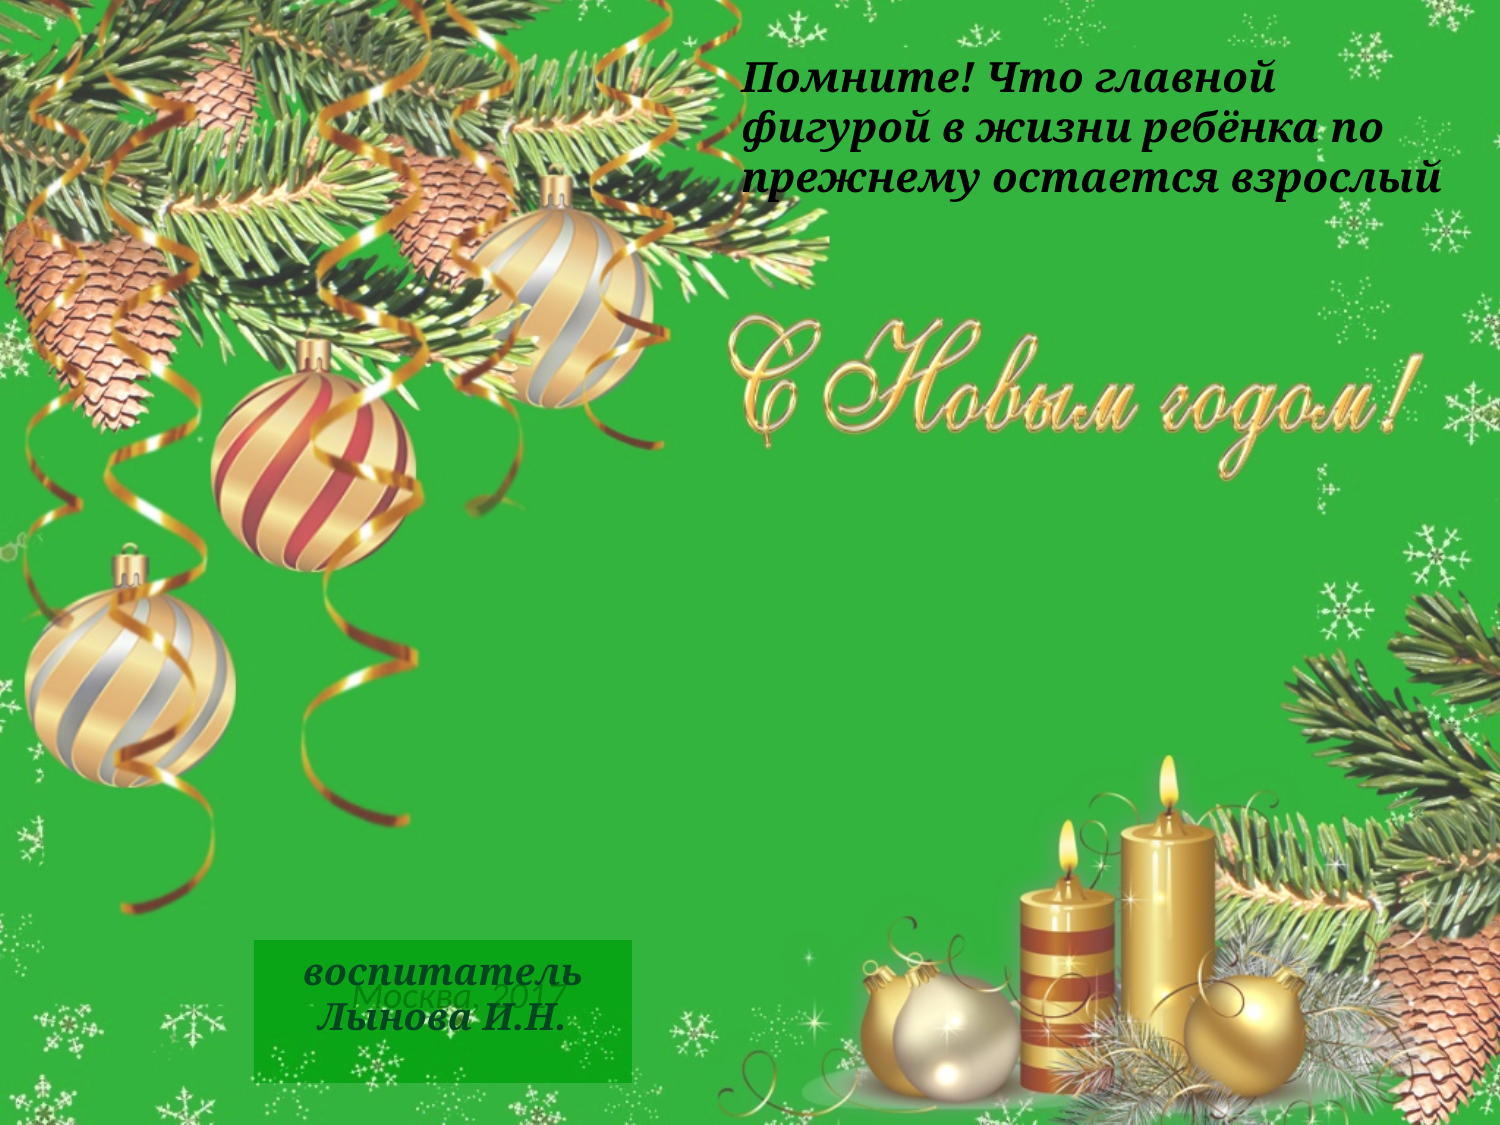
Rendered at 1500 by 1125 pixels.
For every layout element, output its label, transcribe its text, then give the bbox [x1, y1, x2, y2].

title Помните! Что главной фигурой в жизни ребёнка по прежнему остается взрослый [726, 30, 1483, 220]
subtitle воспитатель Лынова И.Н. [253, 940, 632, 1083]
